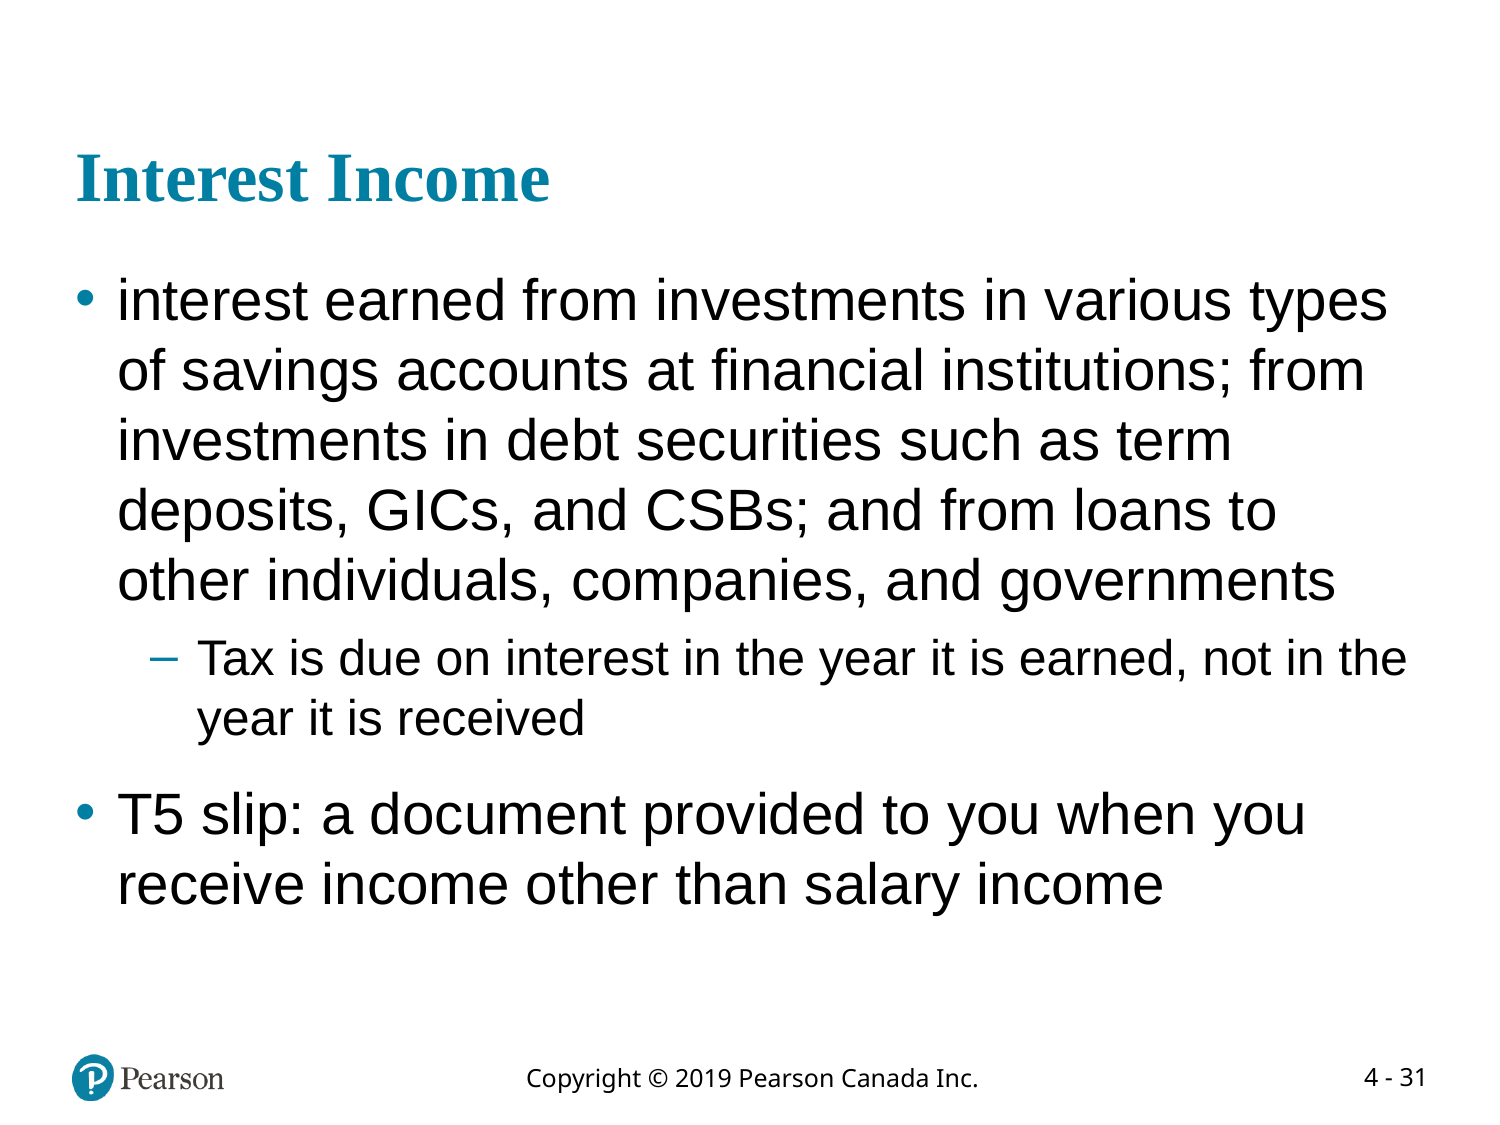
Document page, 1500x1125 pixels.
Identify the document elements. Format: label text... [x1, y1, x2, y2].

list interest earned from investments in various types of savings accounts at financial institutions; from investments in debt securities such as term deposits, GICs, and CSBs; and from loans to other individuals, companies, and governments Tax is due on interest in the year it is earned, not in the year it is received T5 slip: a document provided to you when you receive income other than salary income [75, 262, 1425, 1005]
picture [99, 1054, 224, 1101]
picture [72, 1087, 83, 1101]
picture [81, 1064, 107, 1089]
title Interest Income [75, 35, 1425, 216]
picture [72, 1054, 89, 1072]
